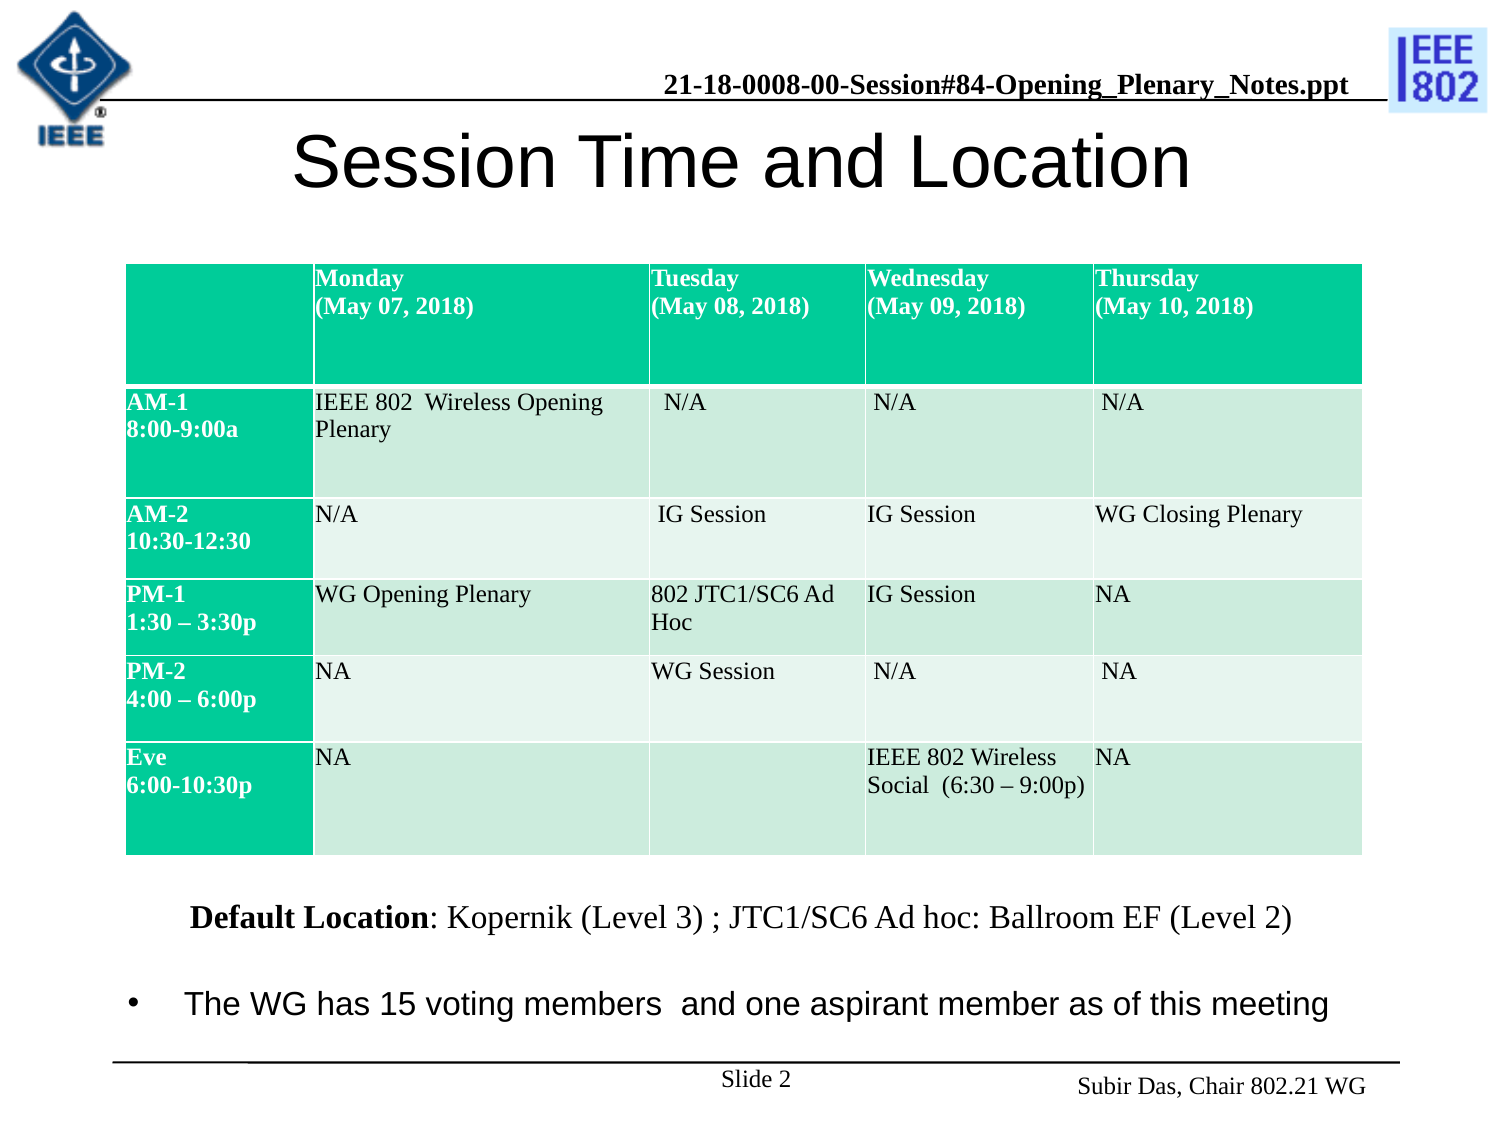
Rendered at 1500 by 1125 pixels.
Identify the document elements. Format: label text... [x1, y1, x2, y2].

table_cell 802 JTC1/SC6 Ad Hoc [650, 580, 865, 655]
table_cell PM-1 1:30 – 3:30p [126, 580, 313, 655]
table_cell IEEE 802 Wireless Opening Plenary [315, 389, 649, 497]
table_header Monday (May 07, 2018) [315, 264, 649, 384]
table_header [126, 264, 313, 384]
table_cell NA [1094, 580, 1362, 655]
table_cell NA [1094, 743, 1362, 855]
slide_number Slide 2 [712, 1061, 800, 1093]
table_header Thursday (May 10, 2018) [1094, 264, 1362, 384]
table_cell N/A [1094, 389, 1362, 497]
text_box Subir Das, Chair 802.21 WG [1050, 1062, 1412, 1106]
table_cell IEEE 802 Wireless Social (6:30 – 9:00p) [866, 743, 1093, 855]
table_cell IG Session [650, 499, 865, 578]
table_header Tuesday (May 08, 2018) [650, 264, 865, 384]
table_cell WG Session [650, 656, 865, 741]
table_cell N/A [866, 656, 1093, 741]
table_cell N/A [315, 499, 649, 578]
table_cell N/A [866, 389, 1093, 497]
picture [12, 75, 137, 150]
table_cell WG Closing Plenary [1094, 499, 1362, 578]
text_box Default Location: Kopernik (Level 3) ; JTC1/SC6 Ad hoc: Ballroom EF (Level 2) [125, 887, 1375, 943]
table_cell AM-2 10:30-12:30 [126, 499, 313, 578]
table_cell NA [315, 656, 649, 741]
table_cell N/A [650, 389, 865, 497]
picture [1374, 75, 1499, 138]
table_cell PM-2 4:00 – 6:00p [126, 656, 313, 741]
table_cell IG Session [866, 499, 1093, 578]
table_cell [650, 743, 865, 855]
table_cell IG Session [866, 580, 1093, 655]
table_cell WG Opening Plenary [315, 580, 649, 655]
table_cell NA [1094, 656, 1362, 741]
table_header Wednesday (May 09, 2018) [866, 264, 1093, 384]
text_box The WG has 15 voting members and one aspirant member as of this meeting [112, 974, 1375, 1050]
title Session Time and Location [124, 99, 1401, 251]
table_cell Eve 6:00-10:30p [126, 743, 313, 855]
text_box [0, 0, 1500, 75]
table_cell NA [315, 743, 649, 855]
table_cell AM-1 8:00-9:00a [126, 389, 313, 497]
